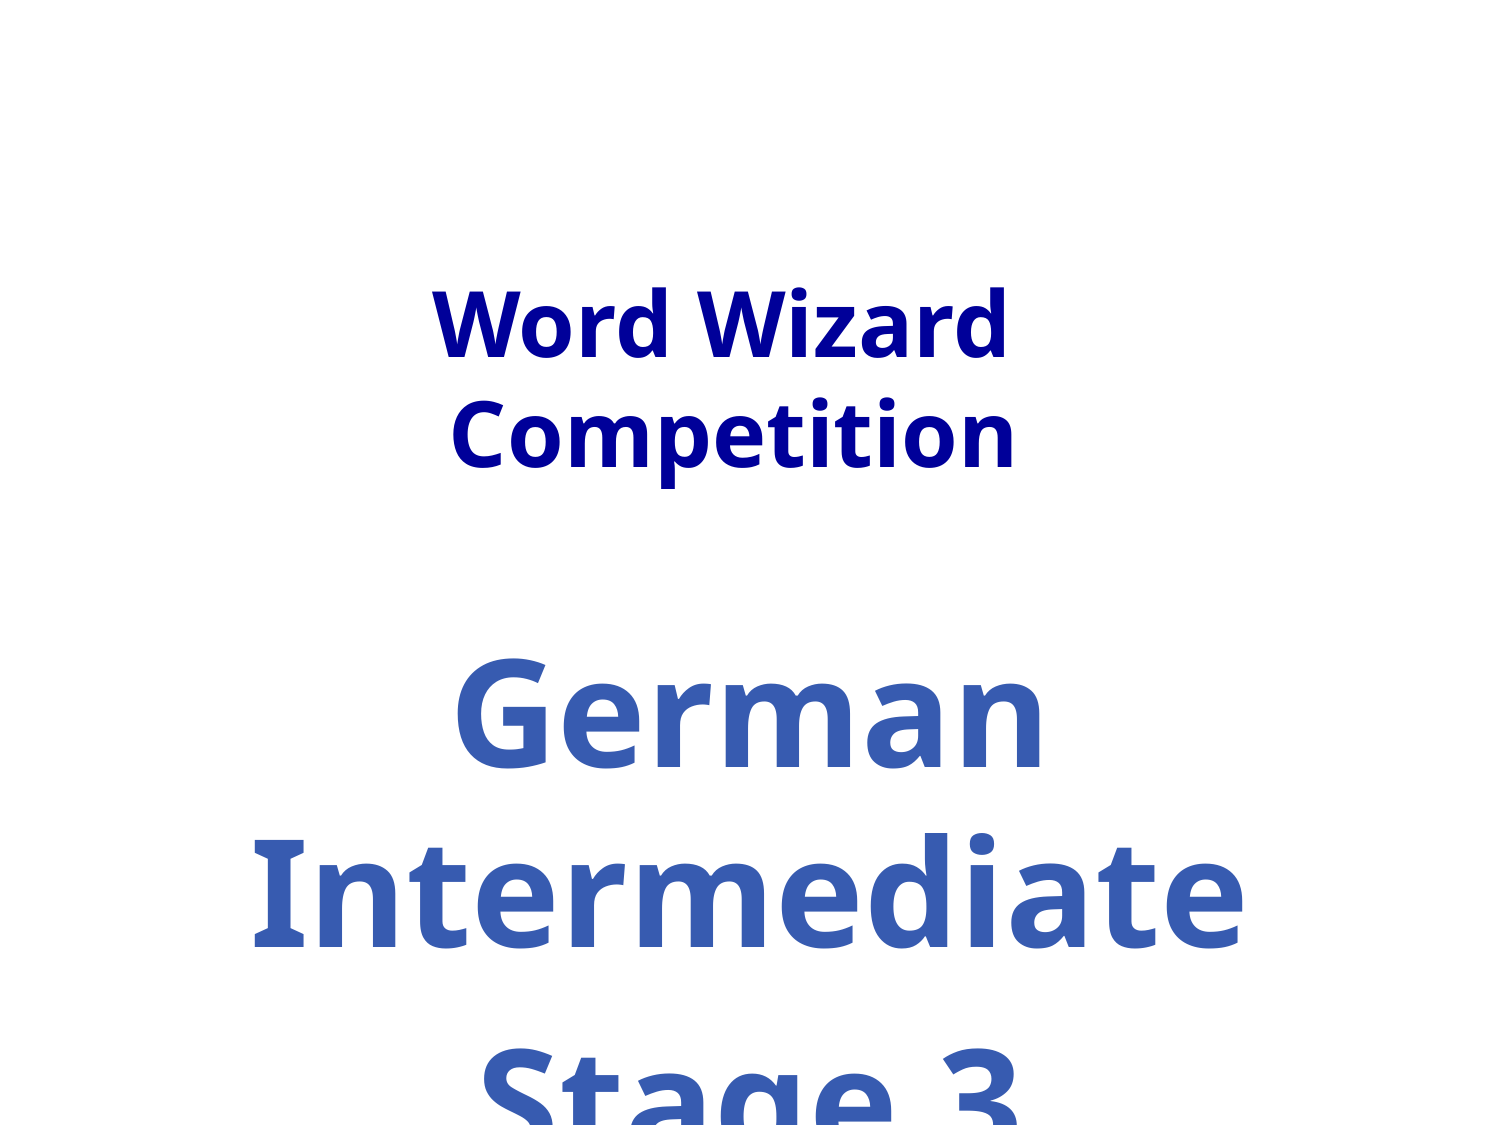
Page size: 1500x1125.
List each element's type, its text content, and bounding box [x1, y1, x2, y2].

text_box German Intermediate Stage 3 [41, 609, 1459, 851]
title Word Wizard Competition [241, 231, 1227, 609]
